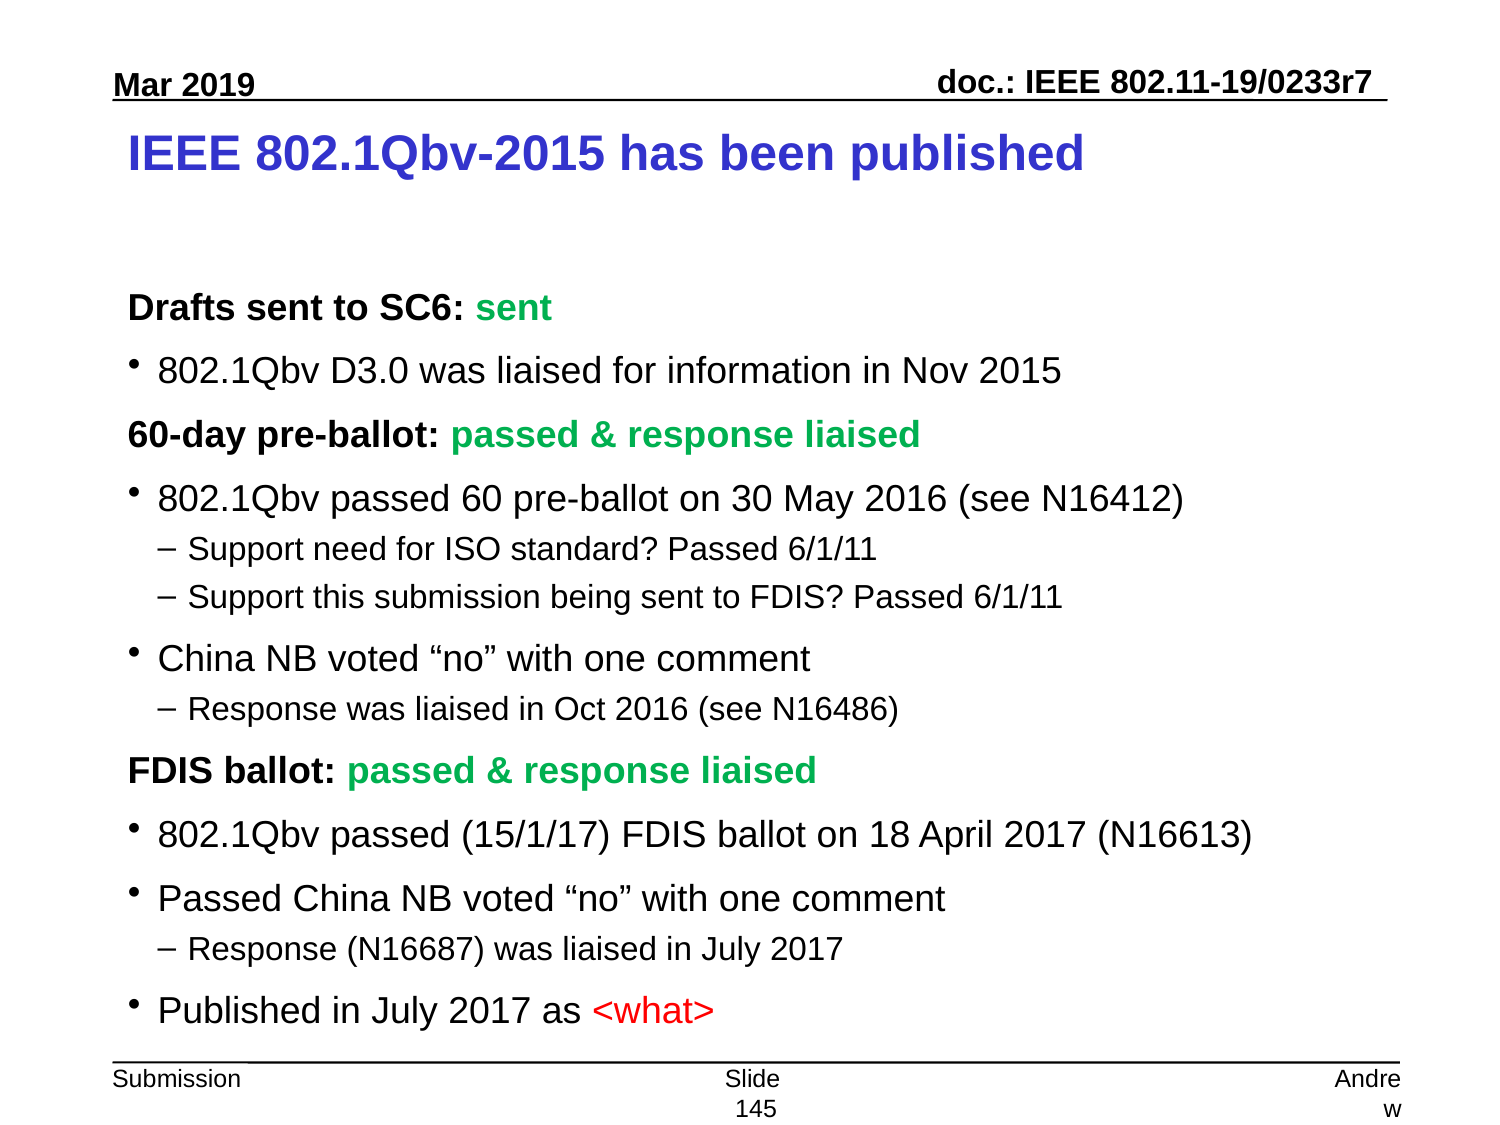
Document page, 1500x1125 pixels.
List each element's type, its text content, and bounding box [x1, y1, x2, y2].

footer Andrew Myles, Cisco [1320, 1061, 1402, 1093]
slide_number Slide 145 [709, 1061, 803, 1093]
title IEEE 802.1Qbv-2015 has been published [112, 112, 1388, 275]
list Drafts sent to SC6: sent 802.1Qbv D3.0 was liaised for information in Nov 2015 60-day pre-ballot: passed & response liaised 802.1Qbv passed 60 pre-ballot on 30 May 2016 (see N16412) Support need for ISO standard? Passed 6/1/11 Support this submission being sent to FDIS? Passed 6/1/11 China NB voted “no” with one comment Response was liaised in Oct 2016 (see N16486) FDIS ballot: passed & response liaised 802.1Qbv passed (15/1/17) FDIS ballot on 18 April 2017 (N16613) Passed China NB voted “no” with one comment Response (N16687) was liaised in July 2017 Published in July 2017 as <what> [112, 275, 1388, 950]
